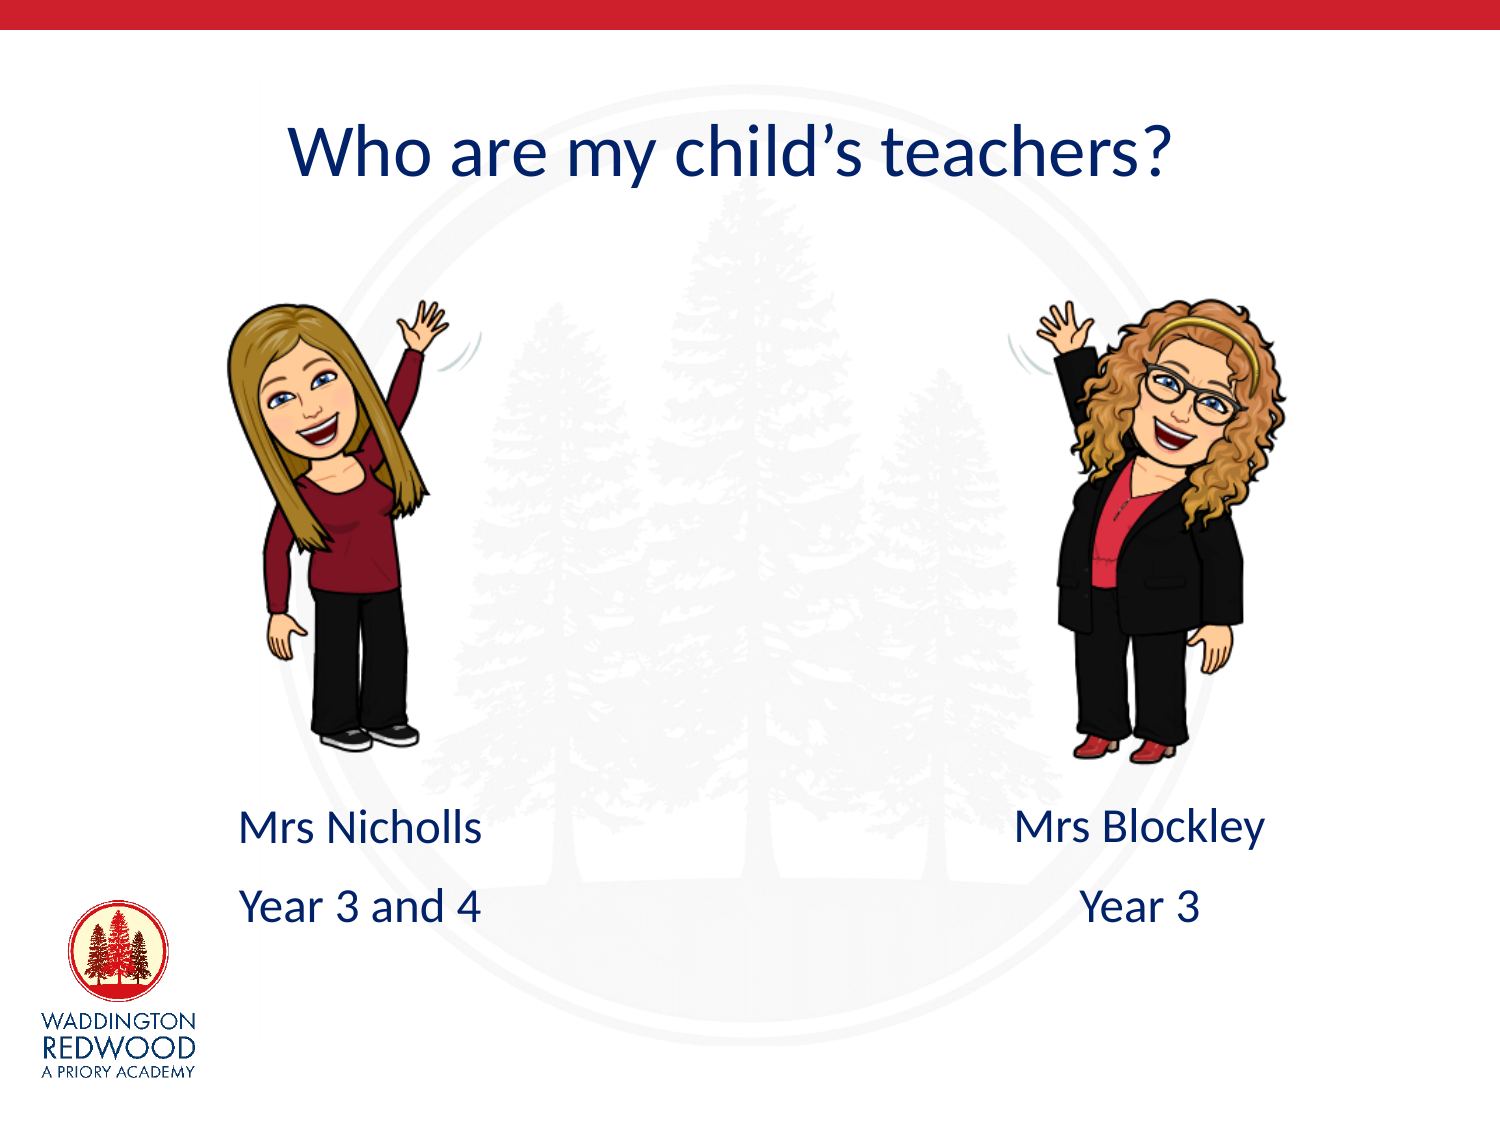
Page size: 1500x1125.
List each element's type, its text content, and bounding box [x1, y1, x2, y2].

picture [75, 219, 1423, 1046]
text_box Mrs Nicholls Year 3 and 4 [123, 786, 597, 941]
title Who are my child’s teachers? [29, 37, 1434, 256]
list Mrs Blockley Year 3 [903, 787, 1376, 941]
picture [41, 900, 195, 1078]
